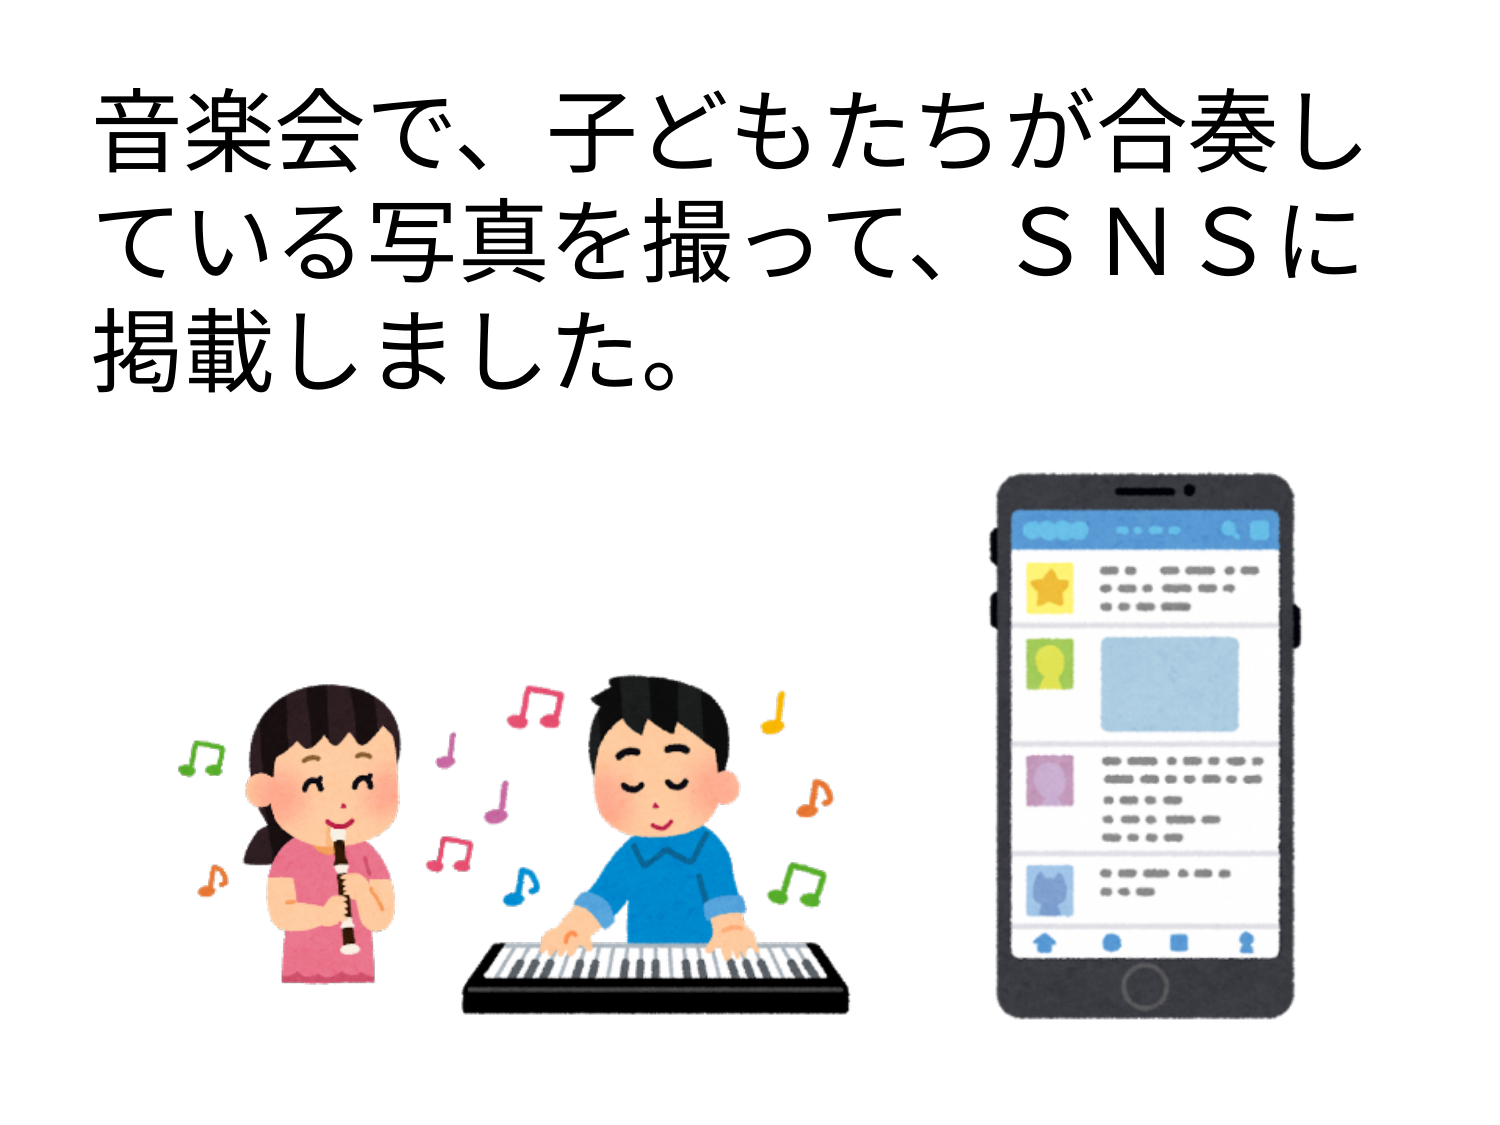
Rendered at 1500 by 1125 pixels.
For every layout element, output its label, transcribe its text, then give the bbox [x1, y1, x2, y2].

picture [950, 461, 1342, 1032]
picture [170, 630, 855, 1032]
text_box 音楽会で、子どもたちが合奏している写真を撮って、ＳＮＳに掲載しました。 [76, 66, 1400, 411]
